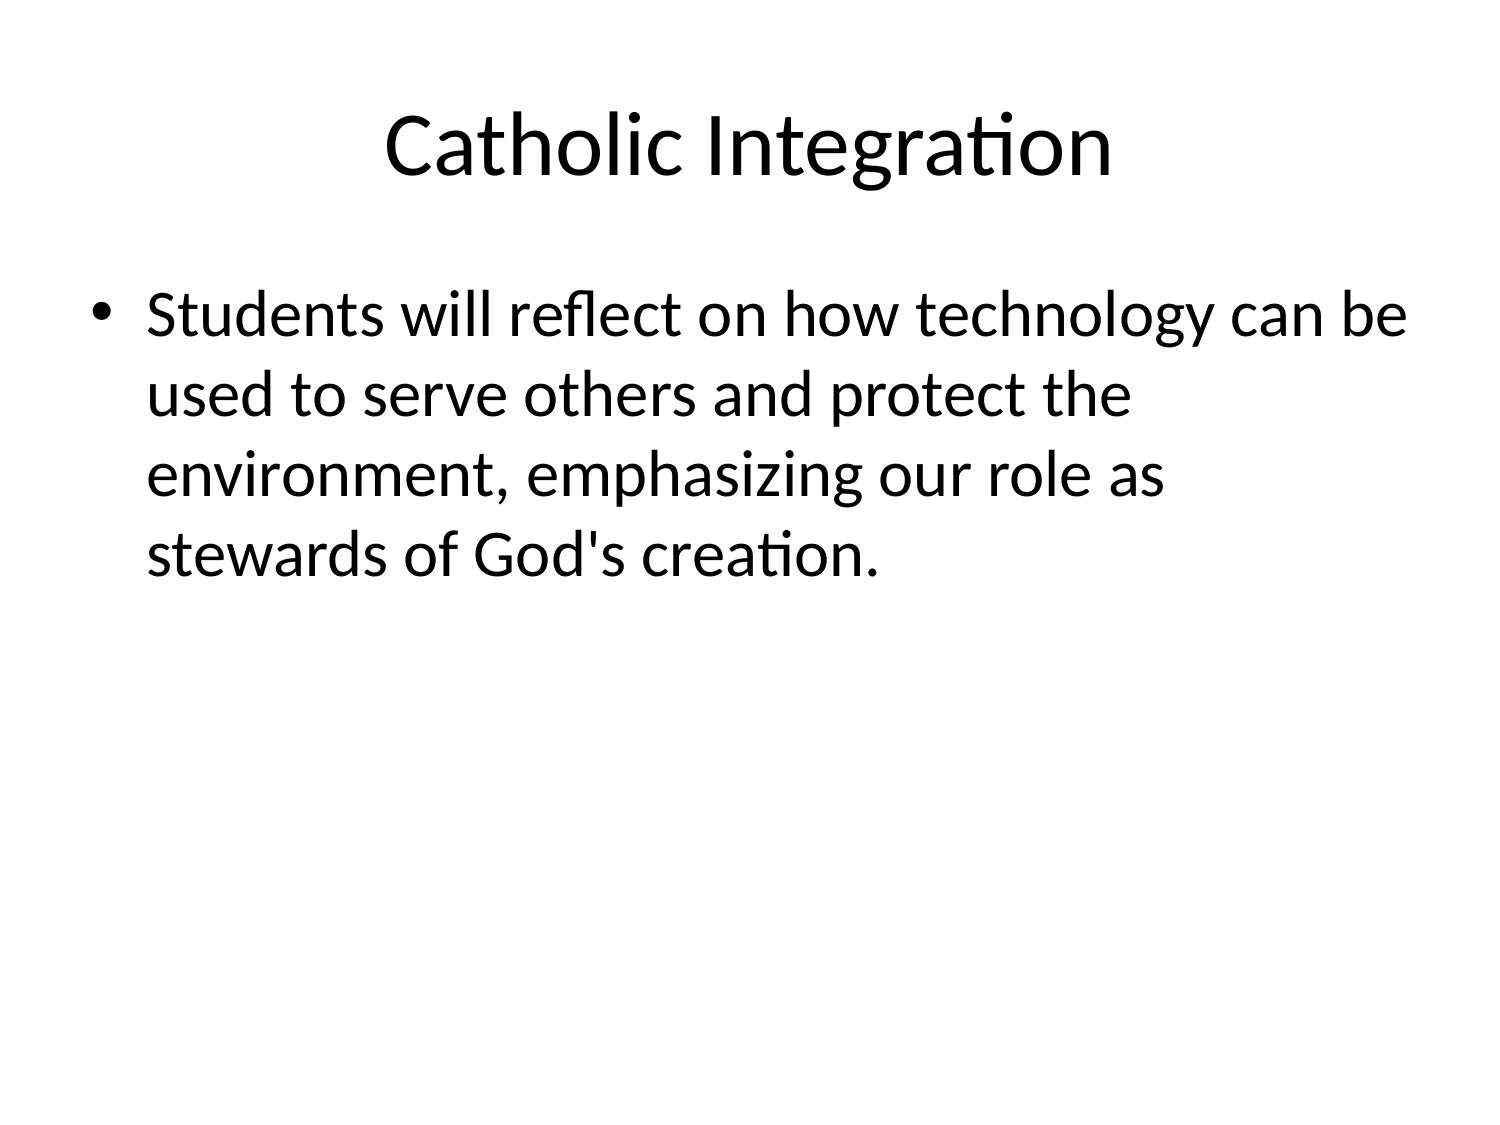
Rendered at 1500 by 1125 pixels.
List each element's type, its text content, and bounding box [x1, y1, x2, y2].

title Catholic Integration [75, 45, 1425, 233]
list Students will reflect on how technology can be used to serve others and protect the environment, emphasizing our role as stewards of God's creation. [75, 262, 1425, 1005]
